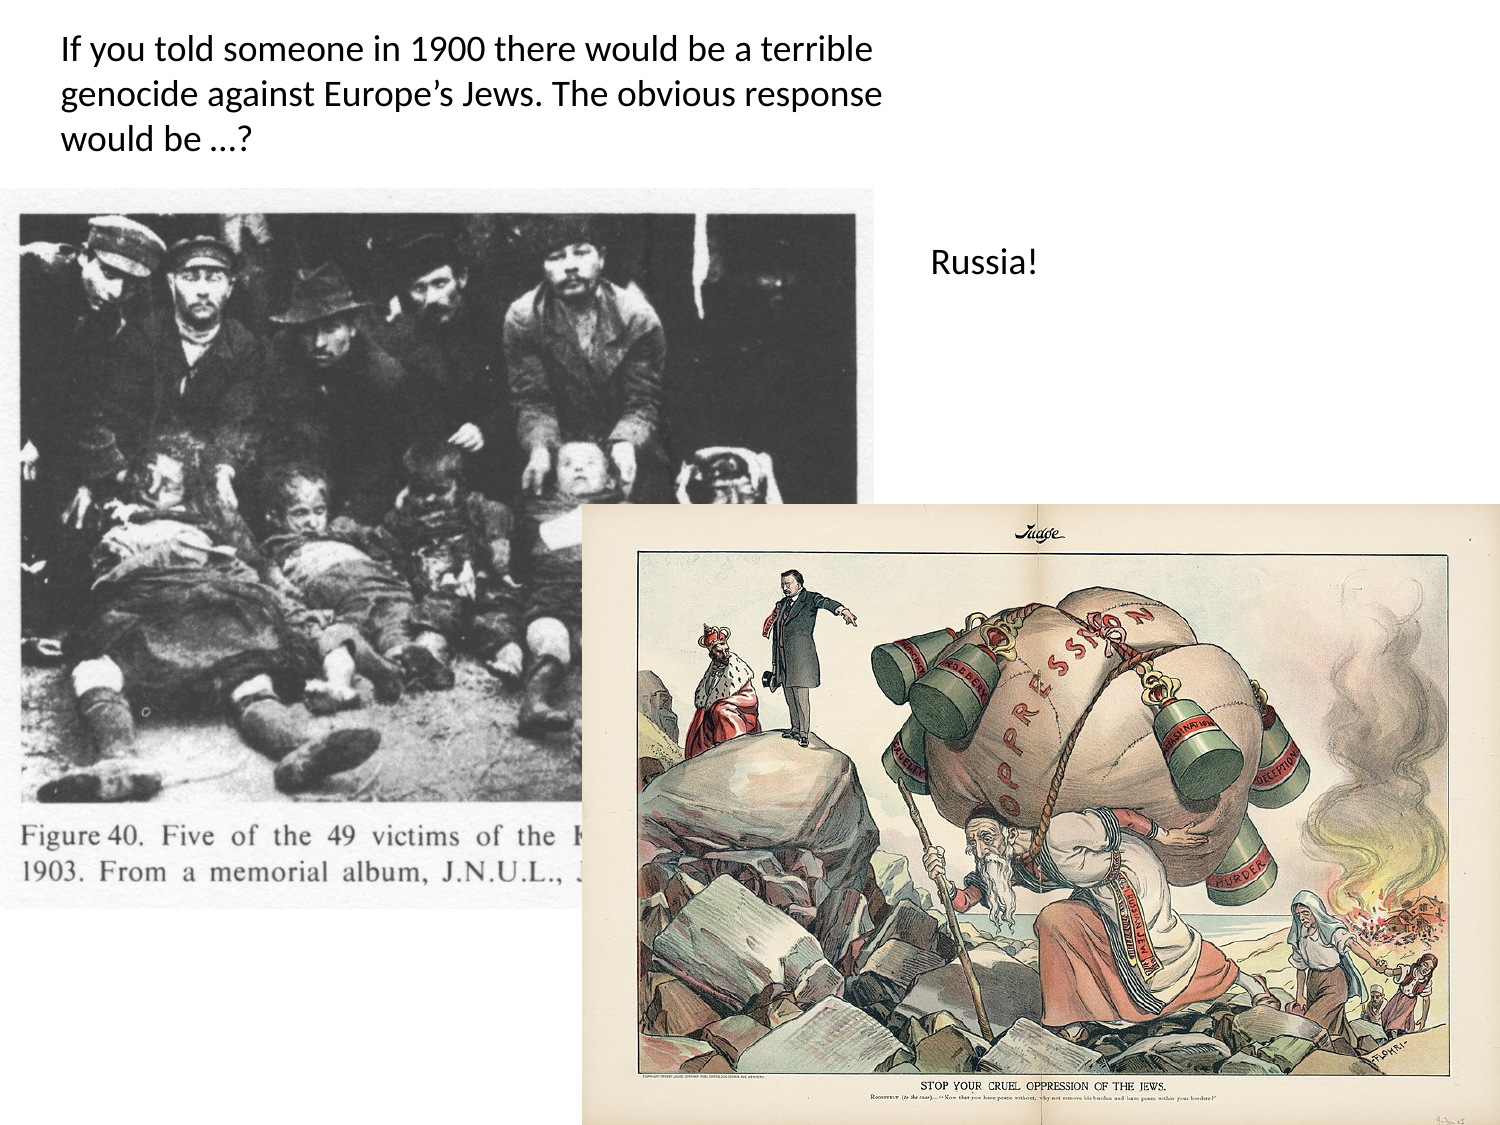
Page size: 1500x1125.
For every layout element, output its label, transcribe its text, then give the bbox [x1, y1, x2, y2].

text_box Russia! [915, 229, 1321, 290]
text_box If you told someone in 1900 there would be a terrible genocide against Europe’s Jews. The obvious response would be …? [45, 16, 965, 167]
picture [0, 188, 1500, 1125]
